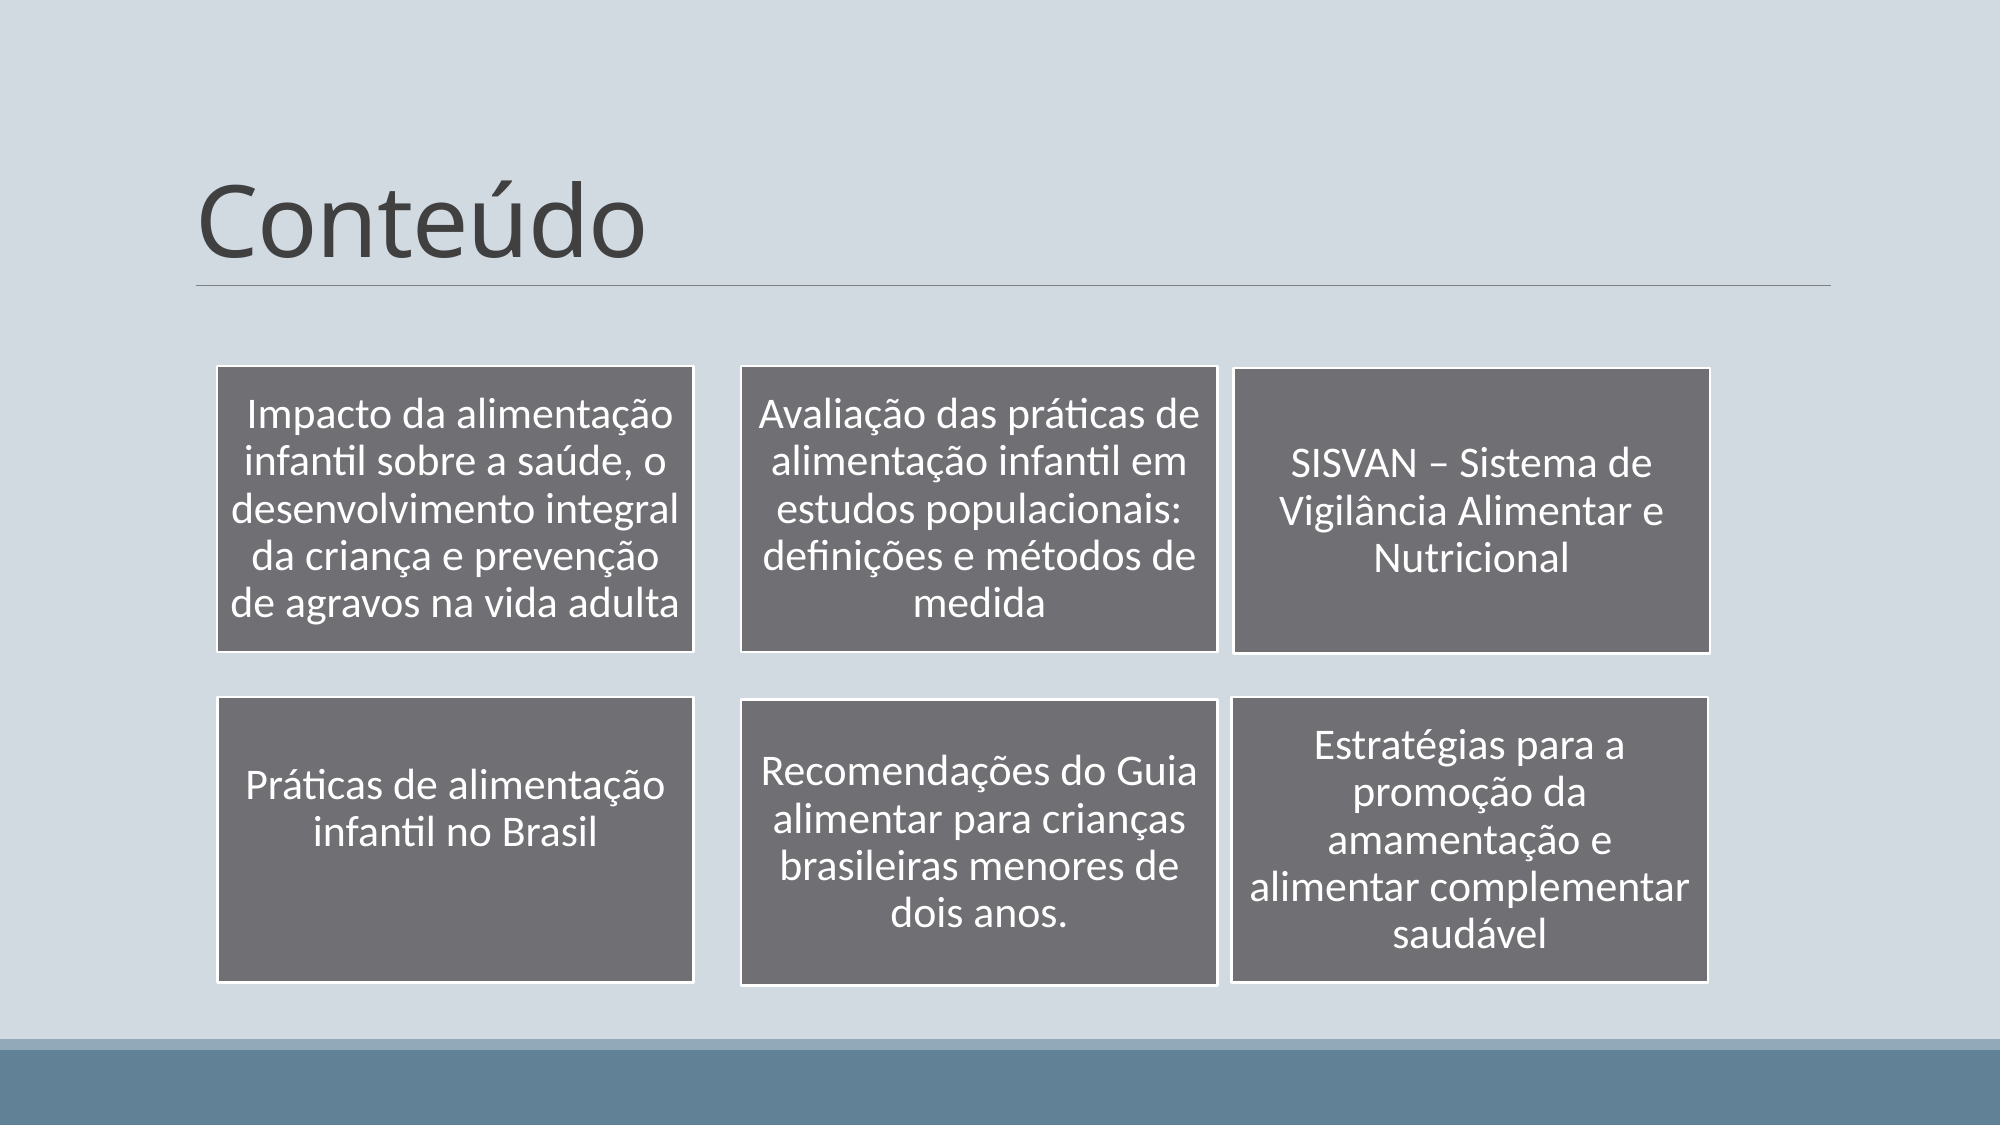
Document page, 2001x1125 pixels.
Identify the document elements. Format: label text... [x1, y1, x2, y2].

title Conteúdo [180, 47, 1830, 285]
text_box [216, 226, 1743, 1125]
